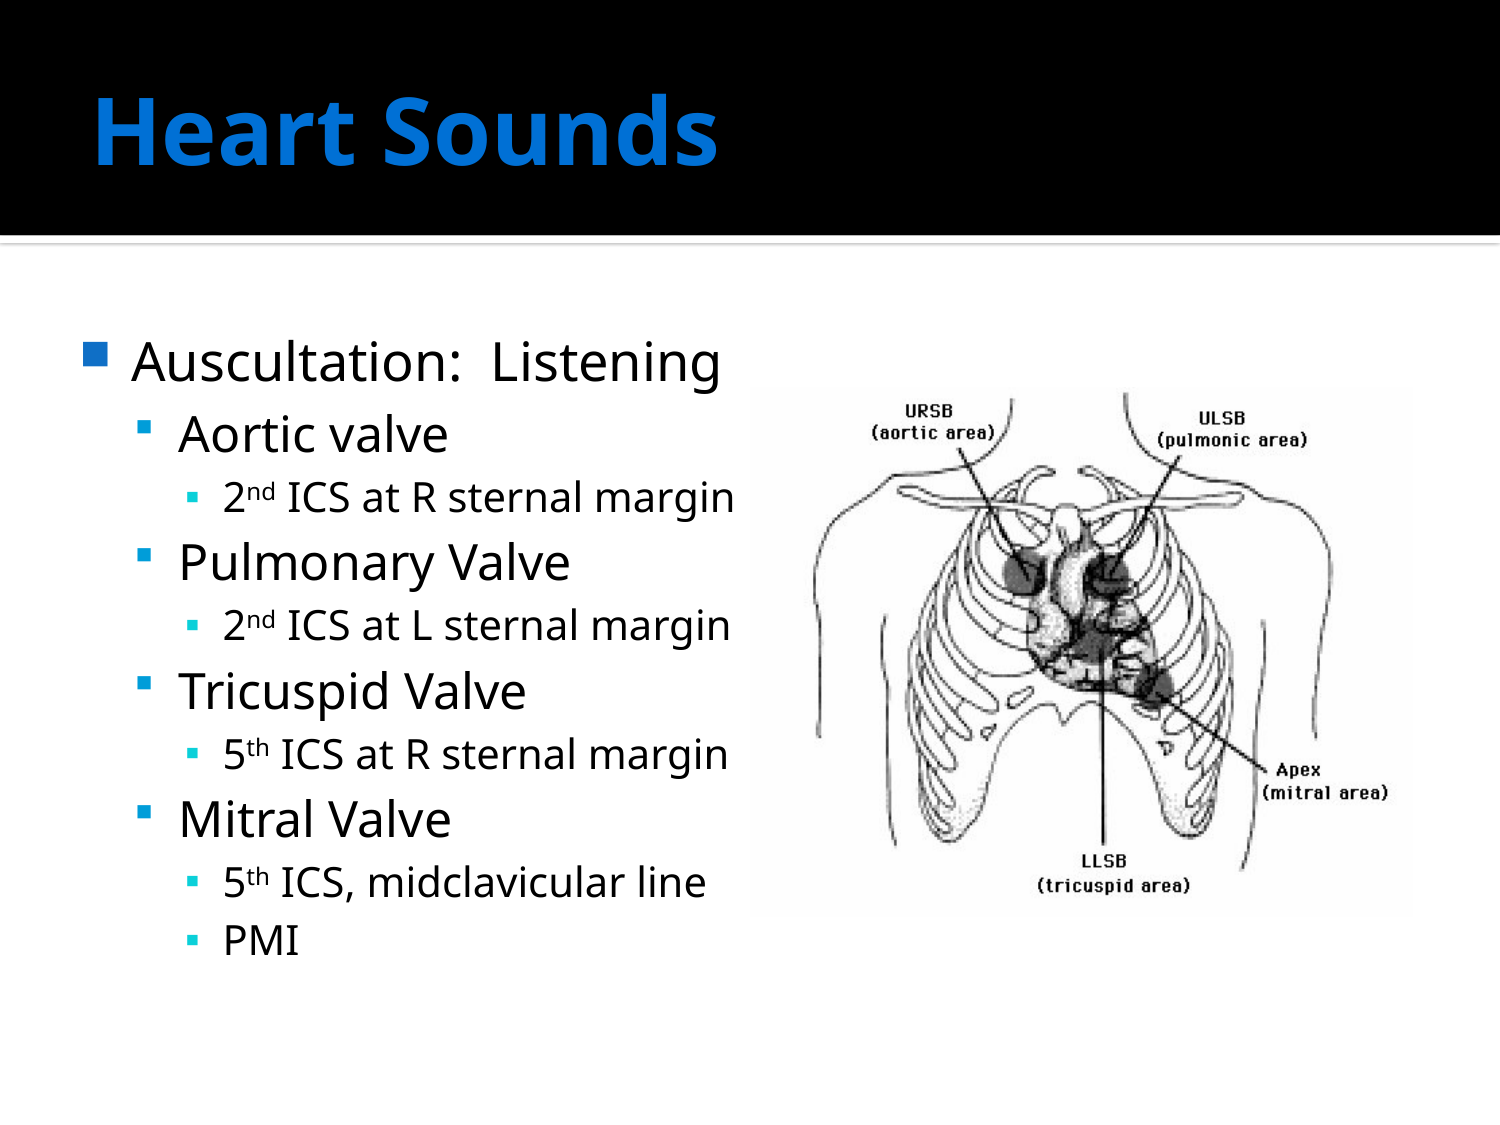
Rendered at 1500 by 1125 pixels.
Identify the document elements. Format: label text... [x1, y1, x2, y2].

title Heart Sounds [75, 25, 1425, 231]
list Auscultation: Listening Aortic valve 2nd ICS at R sternal margin Pulmonary Valve 2nd ICS at L sternal margin Tricuspid Valve 5th ICS at R sternal margin Mitral Valve 5th ICS, midclavicular line PMI [50, 312, 838, 1025]
picture [749, 387, 1413, 917]
